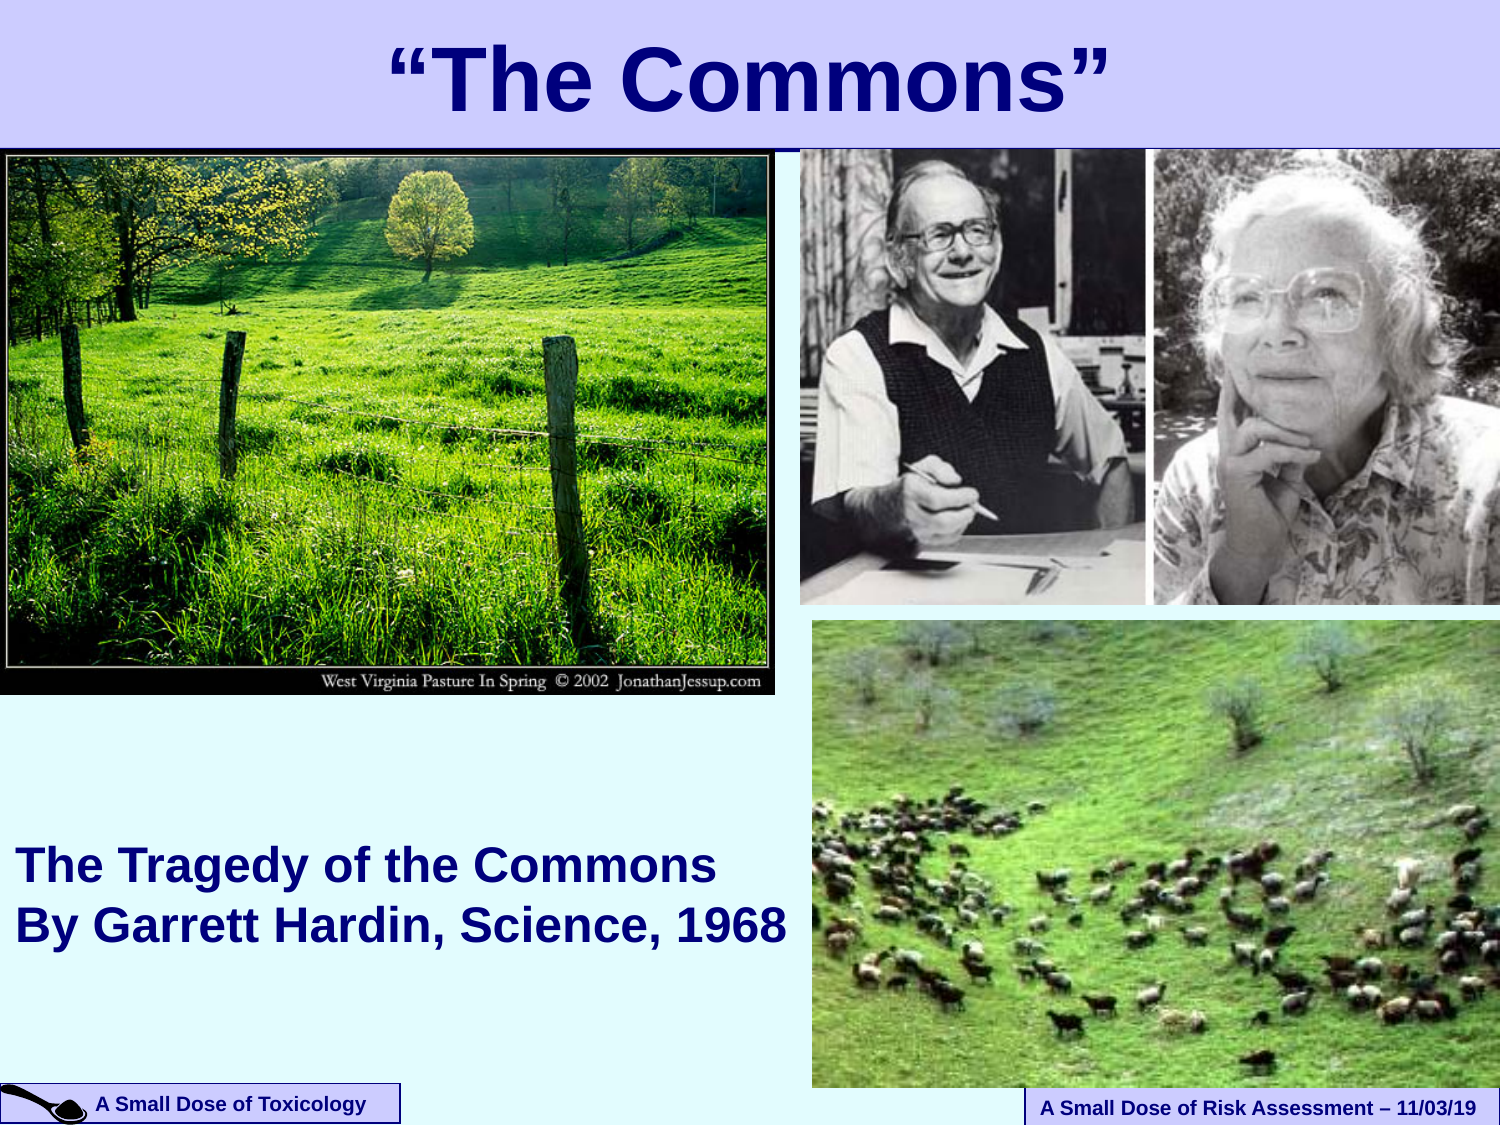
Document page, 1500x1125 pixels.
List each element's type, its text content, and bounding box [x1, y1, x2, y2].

picture [799, 149, 1500, 605]
picture [0, 149, 776, 695]
title “The Commons” [24, 12, 1476, 138]
text_box The Tragedy of the Commons By Garrett Hardin, Science, 1968 [0, 824, 803, 960]
picture [812, 620, 1500, 1088]
